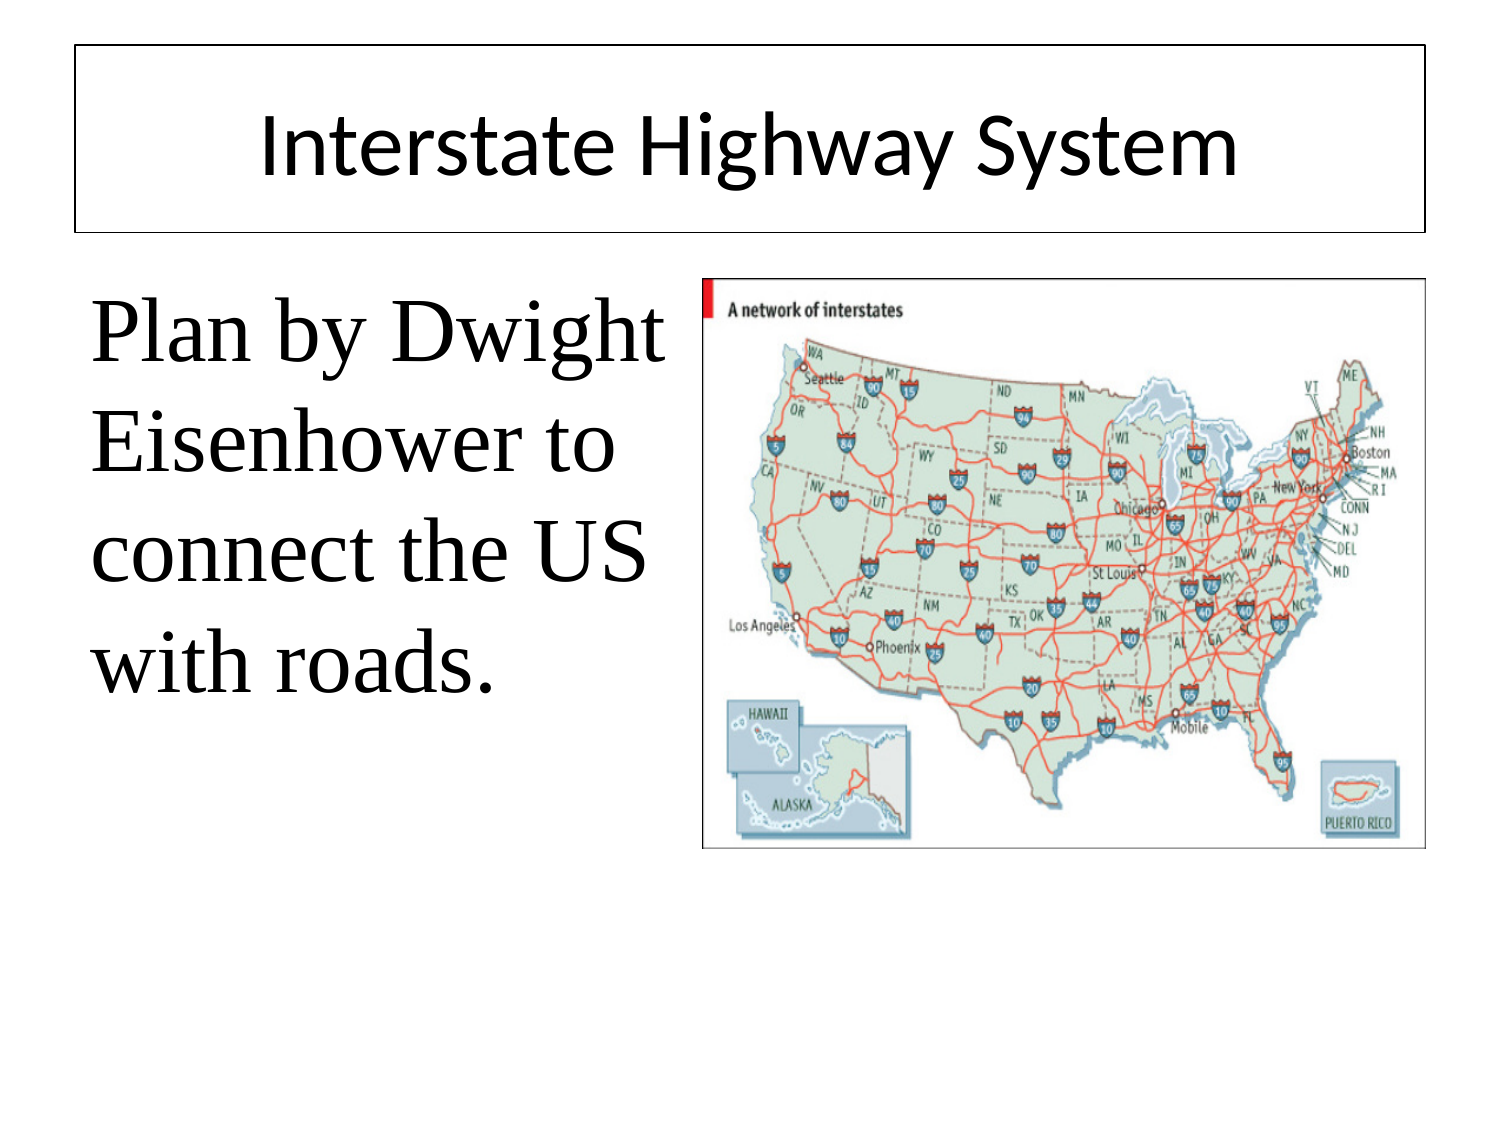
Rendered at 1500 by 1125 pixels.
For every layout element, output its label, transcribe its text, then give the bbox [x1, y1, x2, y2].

list Plan by Dwight Eisenhower to connect the US with roads. [75, 262, 738, 1005]
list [702, 278, 1426, 849]
title Interstate Highway System [75, 45, 1425, 233]
